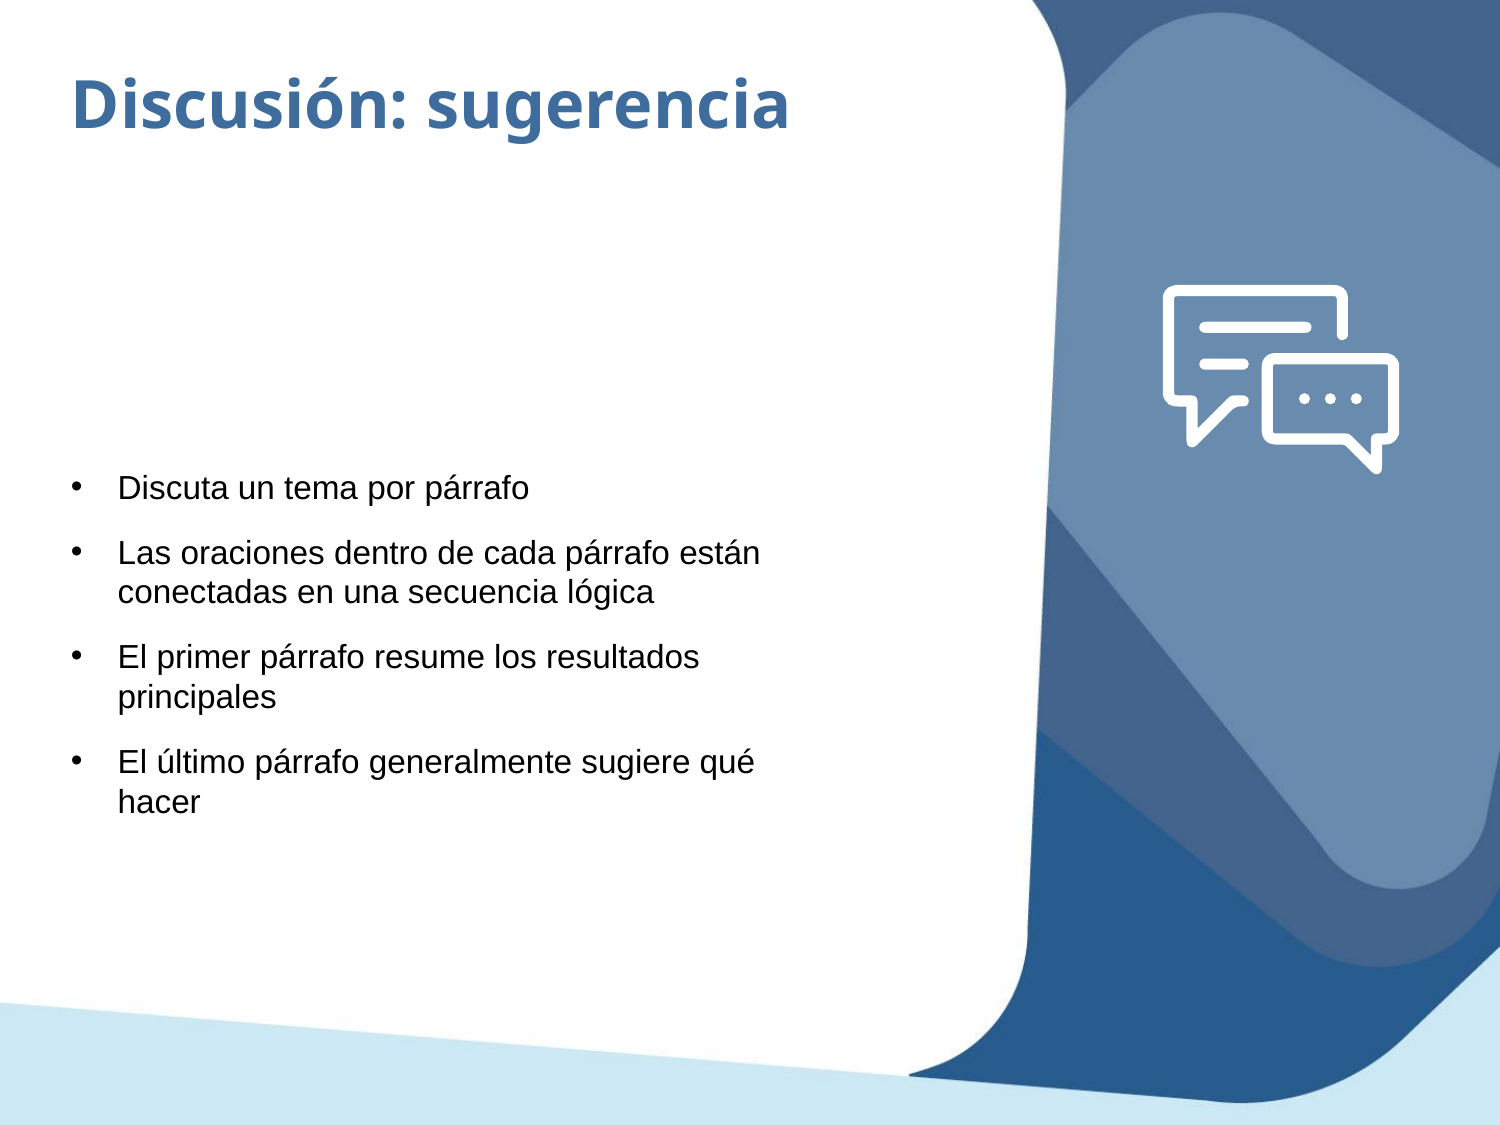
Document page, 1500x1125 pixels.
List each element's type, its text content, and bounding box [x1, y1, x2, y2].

picture [0, 0, 1500, 1125]
text_box Discusión: sugerencia [70, 62, 811, 143]
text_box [1162, 284, 1400, 475]
text_box Discuta un tema por párrafo Las oraciones dentro de cada párrafo están conectadas en una secuencia lógica El primer párrafo resume los resultados principales El último párrafo generalmente sugiere qué hacer [70, 239, 788, 1047]
